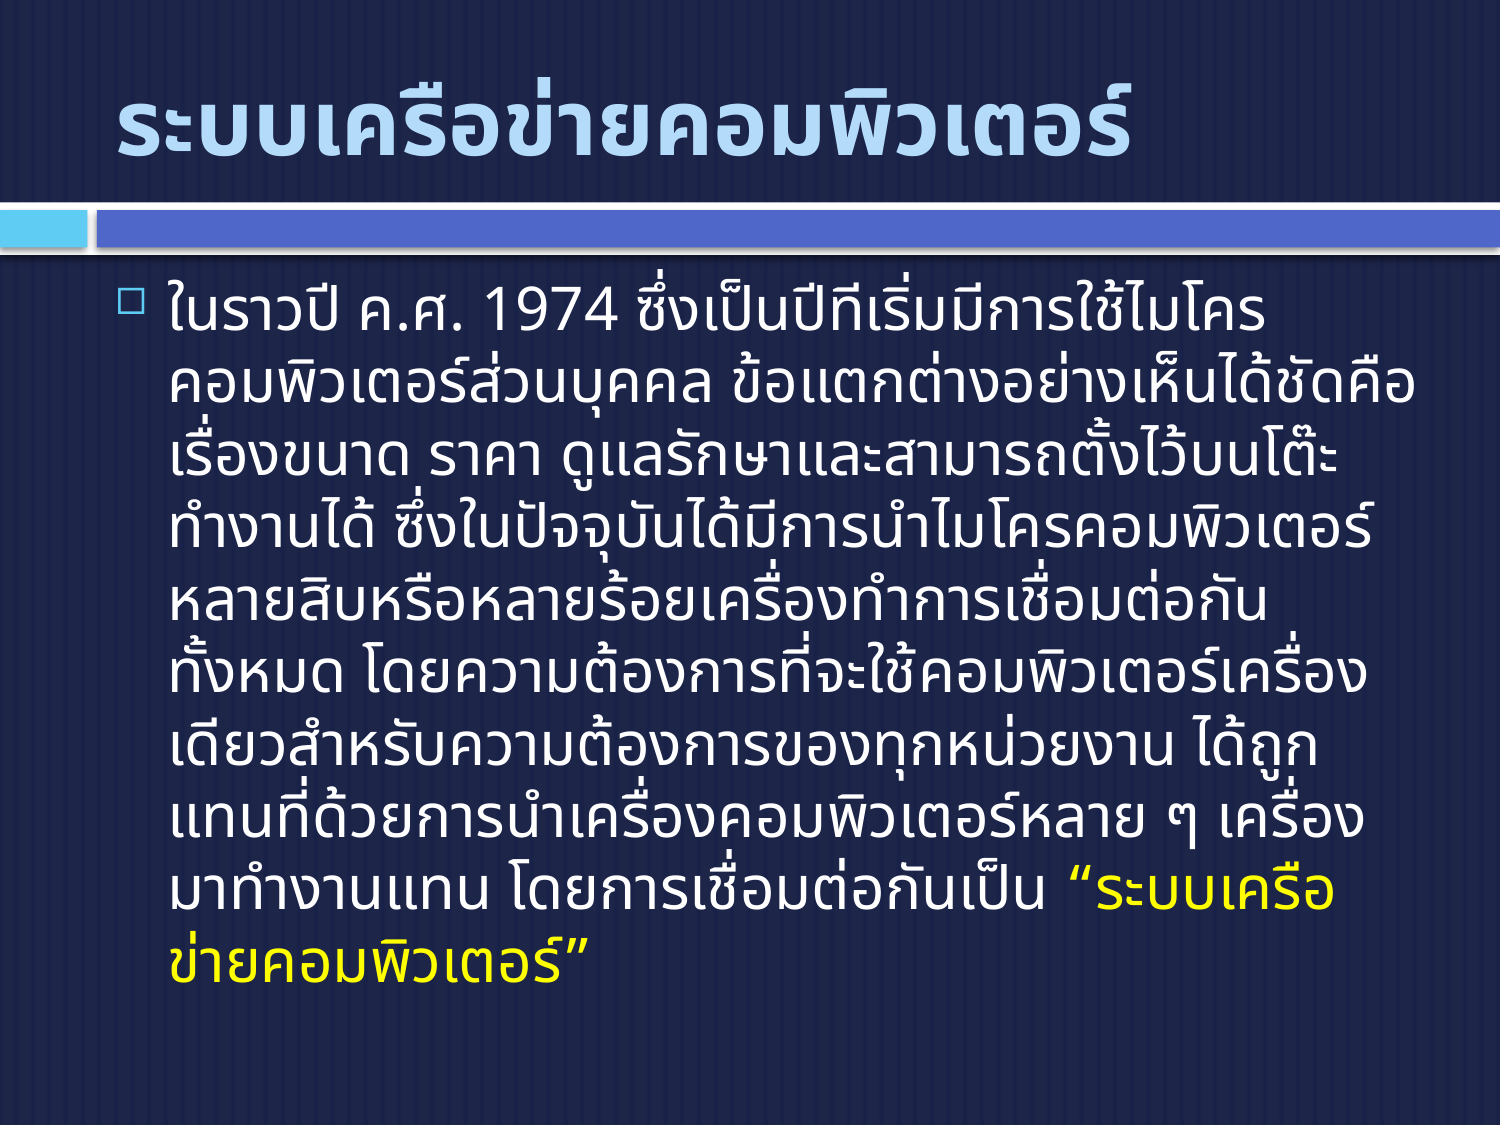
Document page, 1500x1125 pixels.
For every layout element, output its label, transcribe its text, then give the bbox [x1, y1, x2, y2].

list ในราวปี ค.ศ. 1974 ซึ่งเป็นปีทีเริ่มมีการใช้ไมโครคอมพิวเตอร์ส่วนบุคคล ข้อแตกต่างอย่างเห็นได้ชัดคือ เรื่องขนาด ราคา ดูแลรักษาและสามารถตั้งไว้บนโต๊ะทำงานได้ ซึ่งในปัจจุบันได้มีการนำไมโครคอมพิวเตอร์หลายสิบหรือหลายร้อยเครื่องทำการเชื่อมต่อกันทั้งหมด โดยความต้องการที่จะใช้คอมพิวเตอร์เครื่องเดียวสำหรับความต้องการของทุกหน่วยงาน ได้ถูกแทนที่ด้วยการนำเครื่องคอมพิวเตอร์หลาย ๆ เครื่องมาทำงานแทน โดยการเชื่อมต่อกันเป็น “ระบบเครือข่ายคอมพิวเตอร์” [100, 262, 1438, 1000]
title ระบบเครือข่ายคอมพิวเตอร์ [100, 37, 1438, 200]
